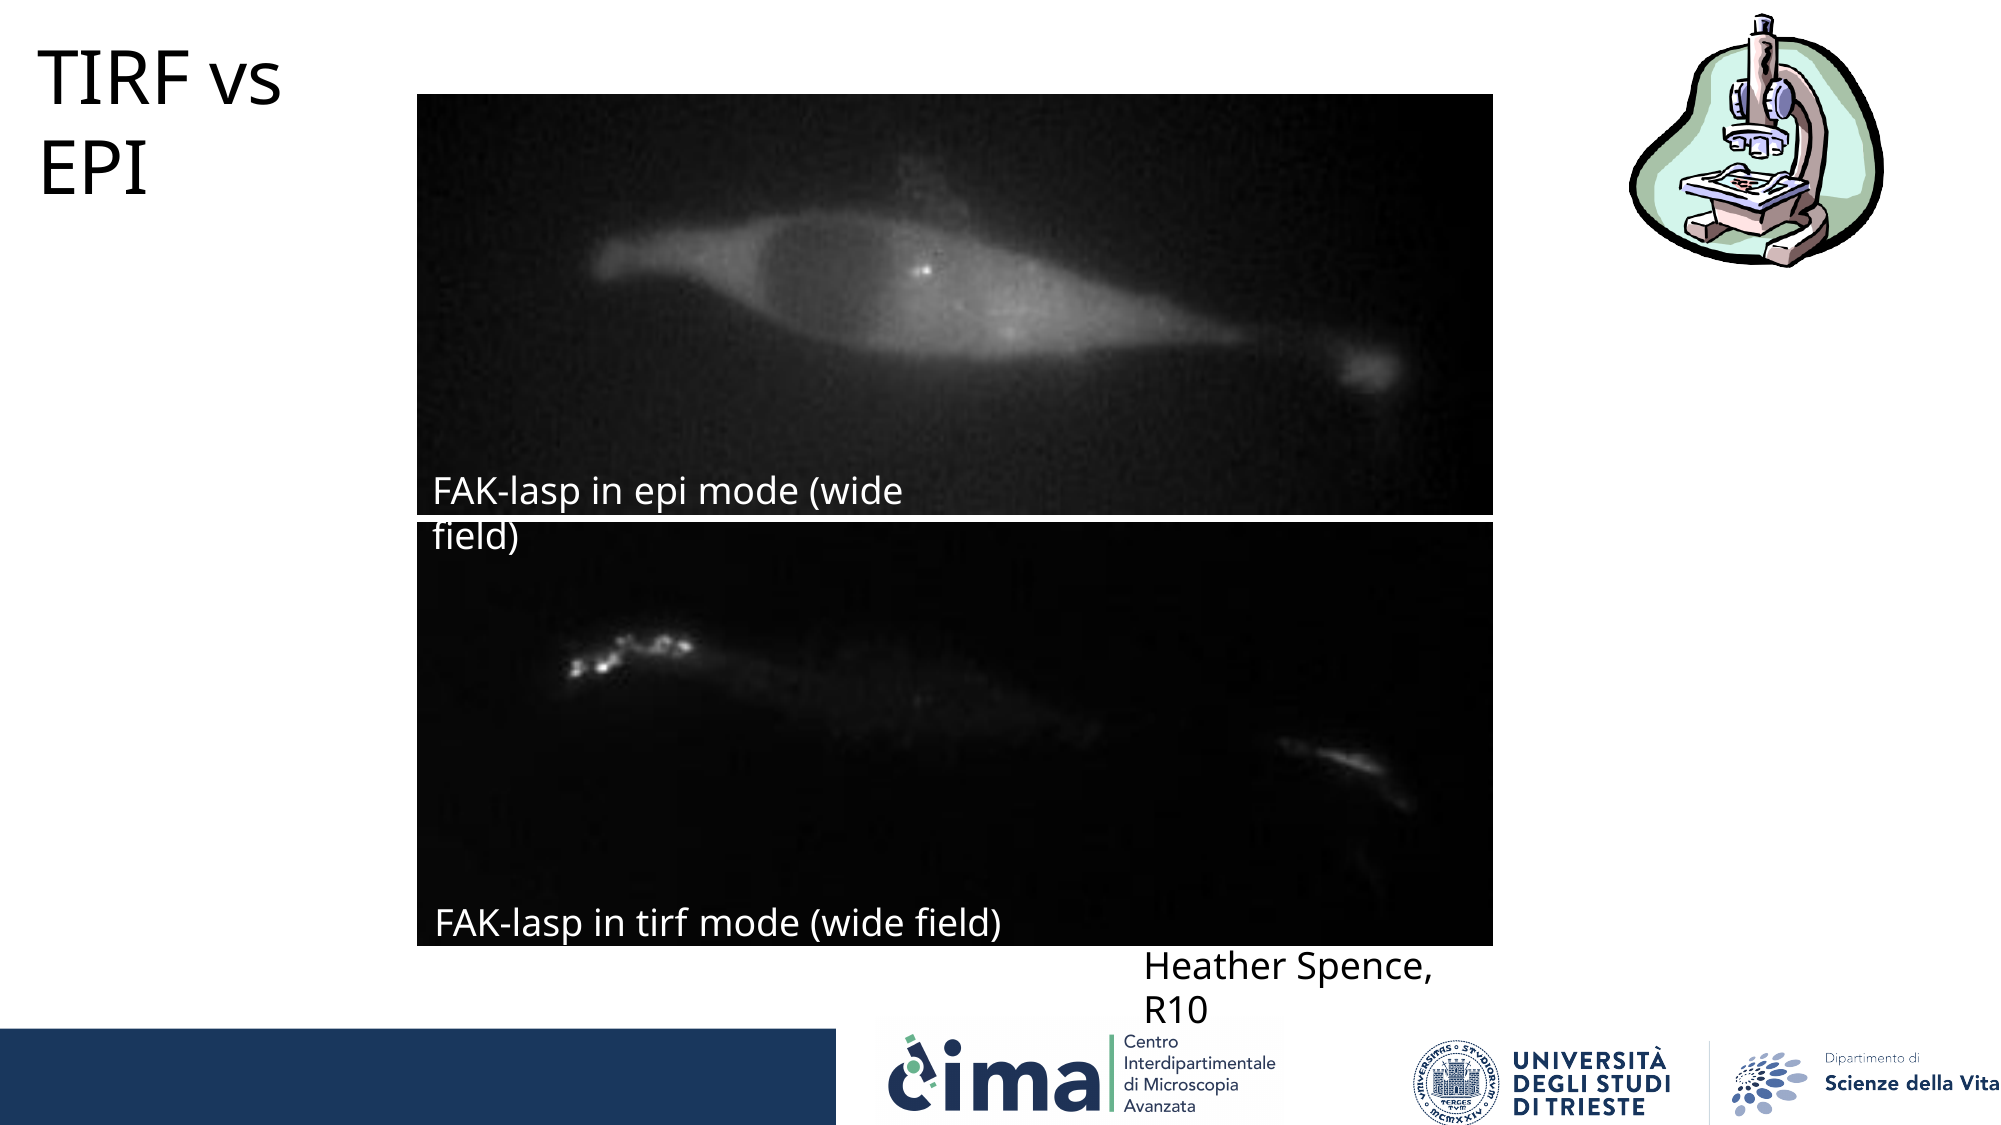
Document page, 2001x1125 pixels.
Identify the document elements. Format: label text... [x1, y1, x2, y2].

picture [1629, 13, 1884, 269]
text_box FAK-lasp in tirf mode (wide field) Heather Spence, R10 [432, 946, 1461, 1031]
picture [1413, 1040, 2000, 1125]
text_box TIRF vs EPI [35, 27, 370, 210]
picture [875, 1016, 1284, 1125]
text_box [0, 1028, 836, 1125]
picture [417, 522, 1493, 946]
picture [417, 94, 1493, 515]
text_box FAK-lasp in epi mode (wide field) [430, 515, 937, 522]
